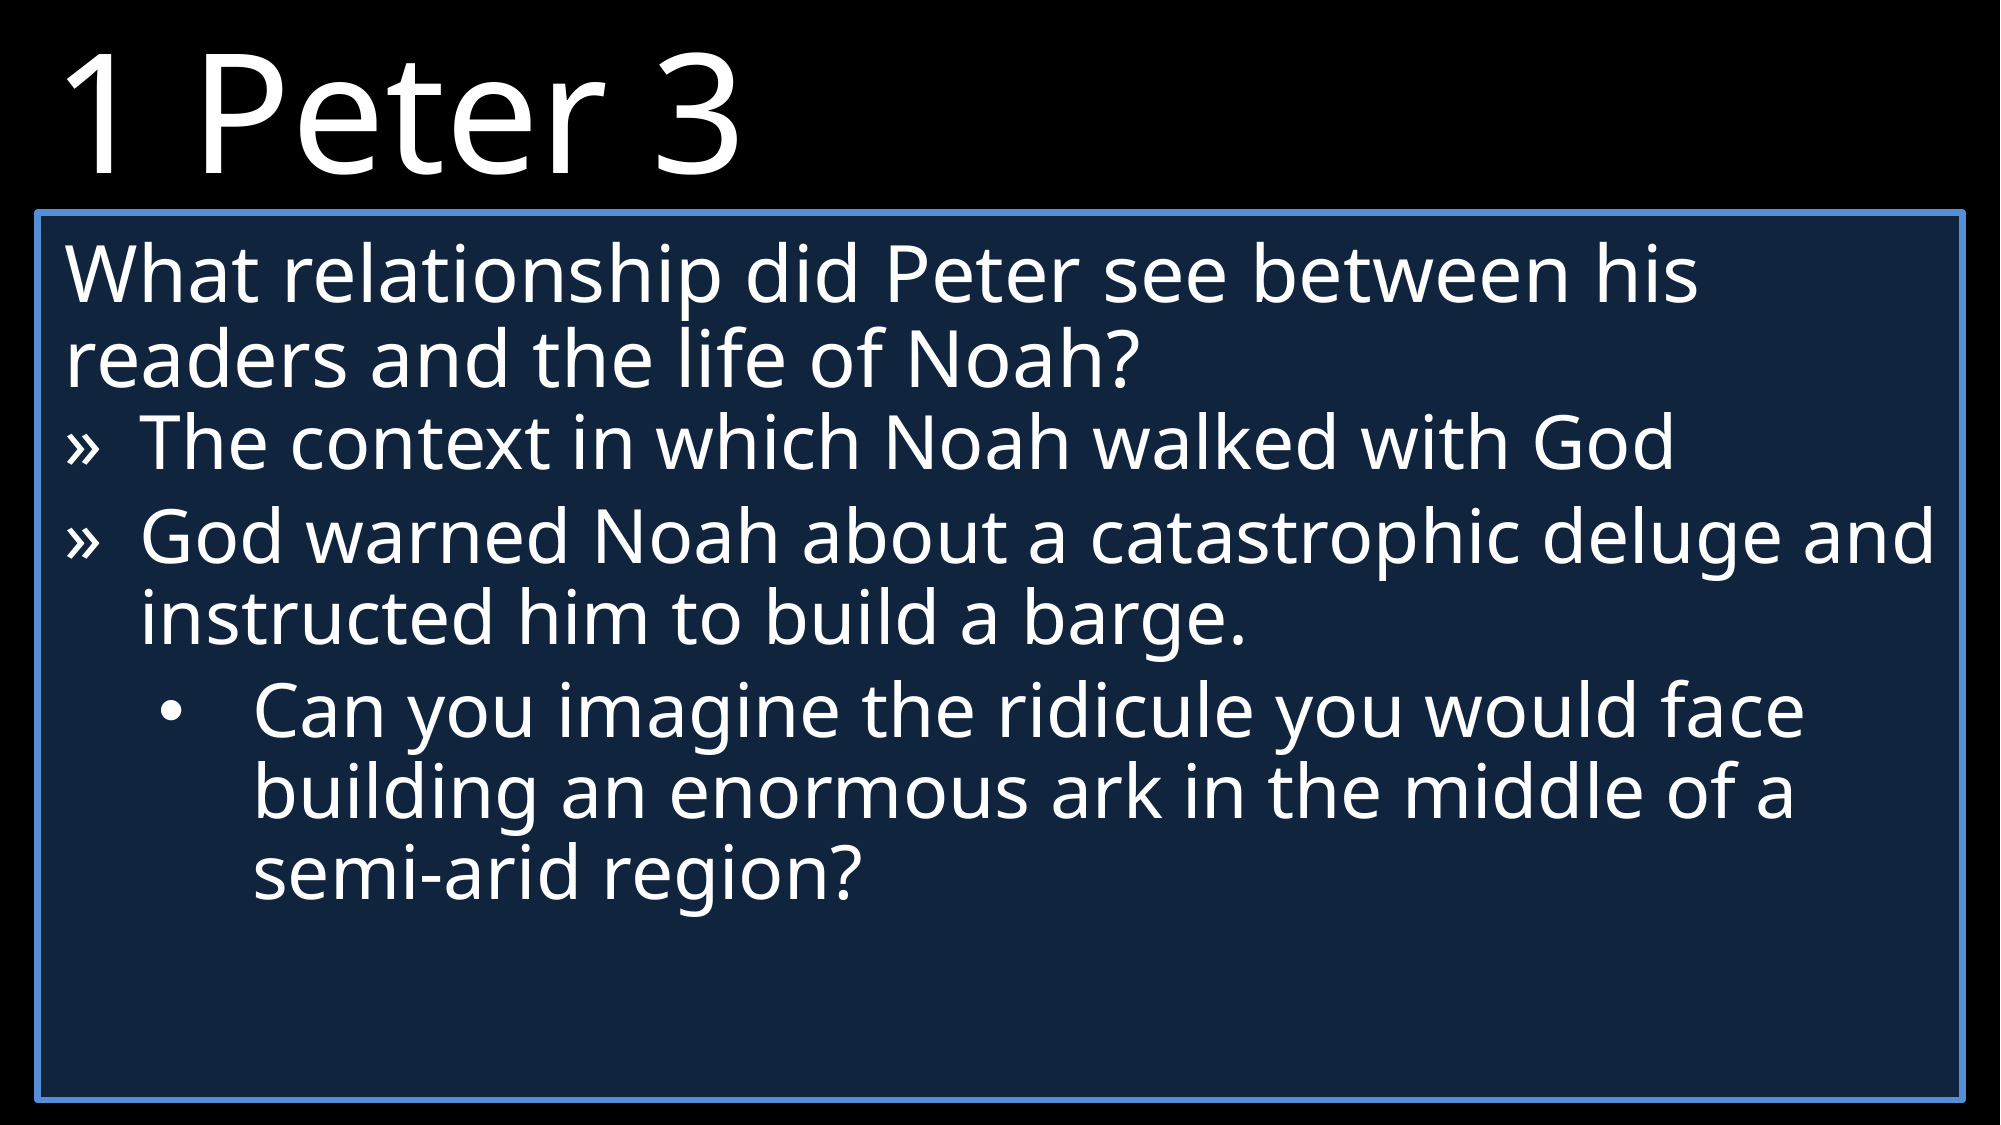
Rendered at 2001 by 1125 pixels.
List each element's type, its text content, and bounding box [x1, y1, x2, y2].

text_box [37, 212, 1963, 1100]
text_box What relationship did Peter see between his readers and the life of Noah? » The context in which Noah walked with God » God warned Noah about a catastrophic deluge and instructed him to build a barge. Can you imagine the ridicule you would face building an enormous ark in the middle of a semi-arid region? [50, 226, 1963, 1030]
text_box 1 Peter 3 [37, 0, 1838, 212]
